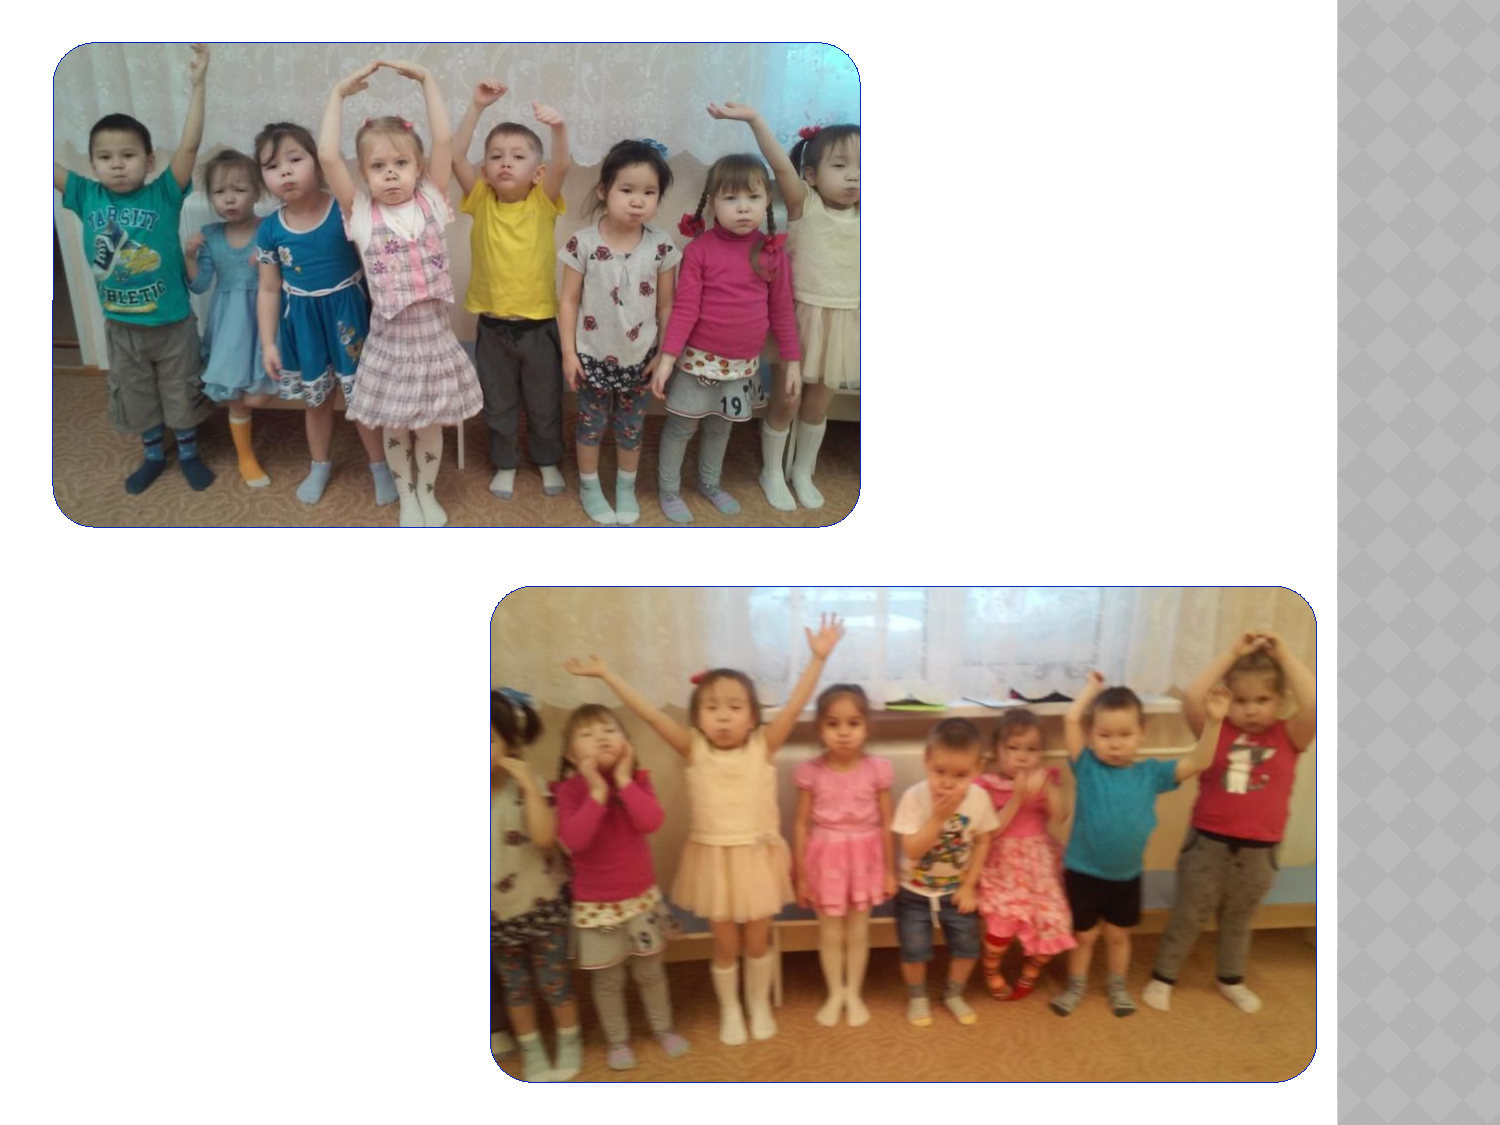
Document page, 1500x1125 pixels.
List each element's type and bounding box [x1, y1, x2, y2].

picture [489, 585, 1318, 1083]
picture [52, 42, 861, 528]
